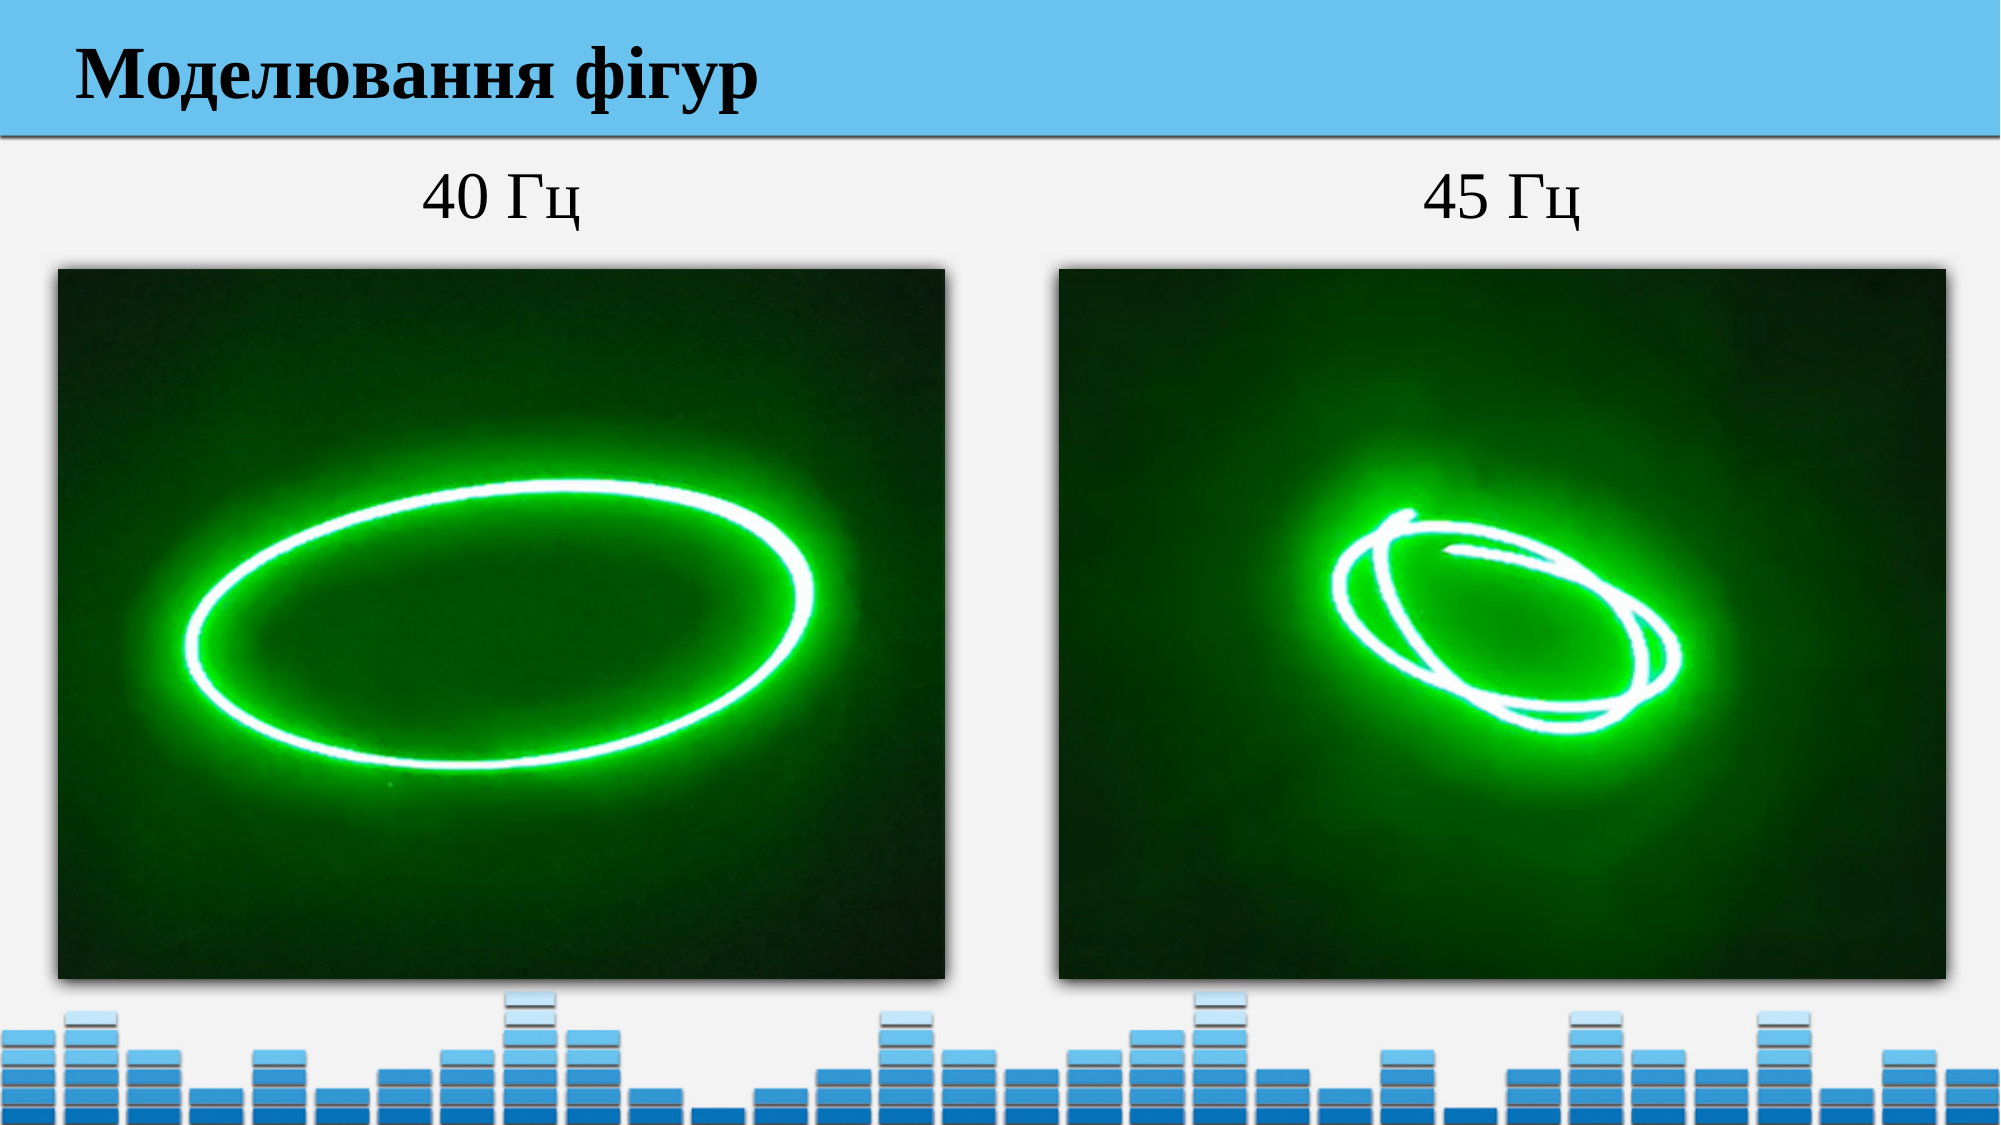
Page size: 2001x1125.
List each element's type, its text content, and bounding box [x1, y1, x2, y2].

picture [0, 0, 2001, 1125]
text_box Моделювання фігур [58, 2, 1946, 134]
text_box 45 Гц [1059, 144, 1946, 240]
text_box 40 Гц [58, 144, 945, 240]
